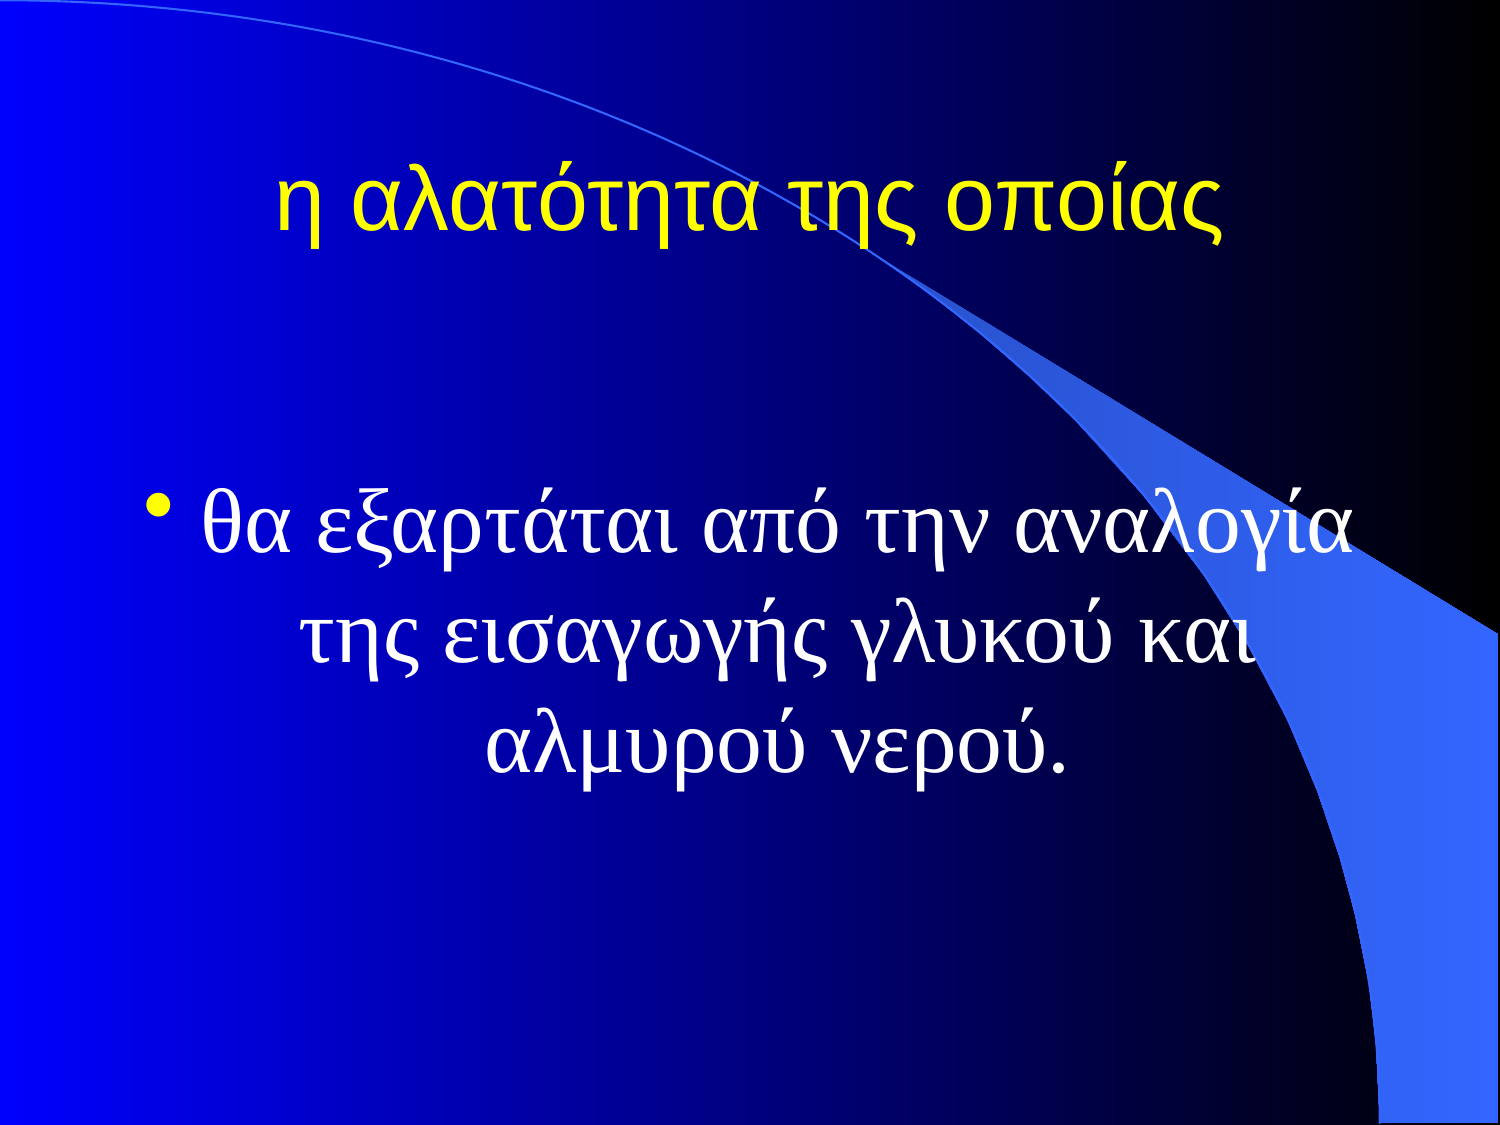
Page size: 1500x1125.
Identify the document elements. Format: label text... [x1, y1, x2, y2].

list θα εξαρτάται από την αναλογία της εισαγωγής γλυκού και αλμυρού νερού. [112, 324, 1388, 1000]
title η αλατότητα της οποίας [112, 99, 1388, 288]
